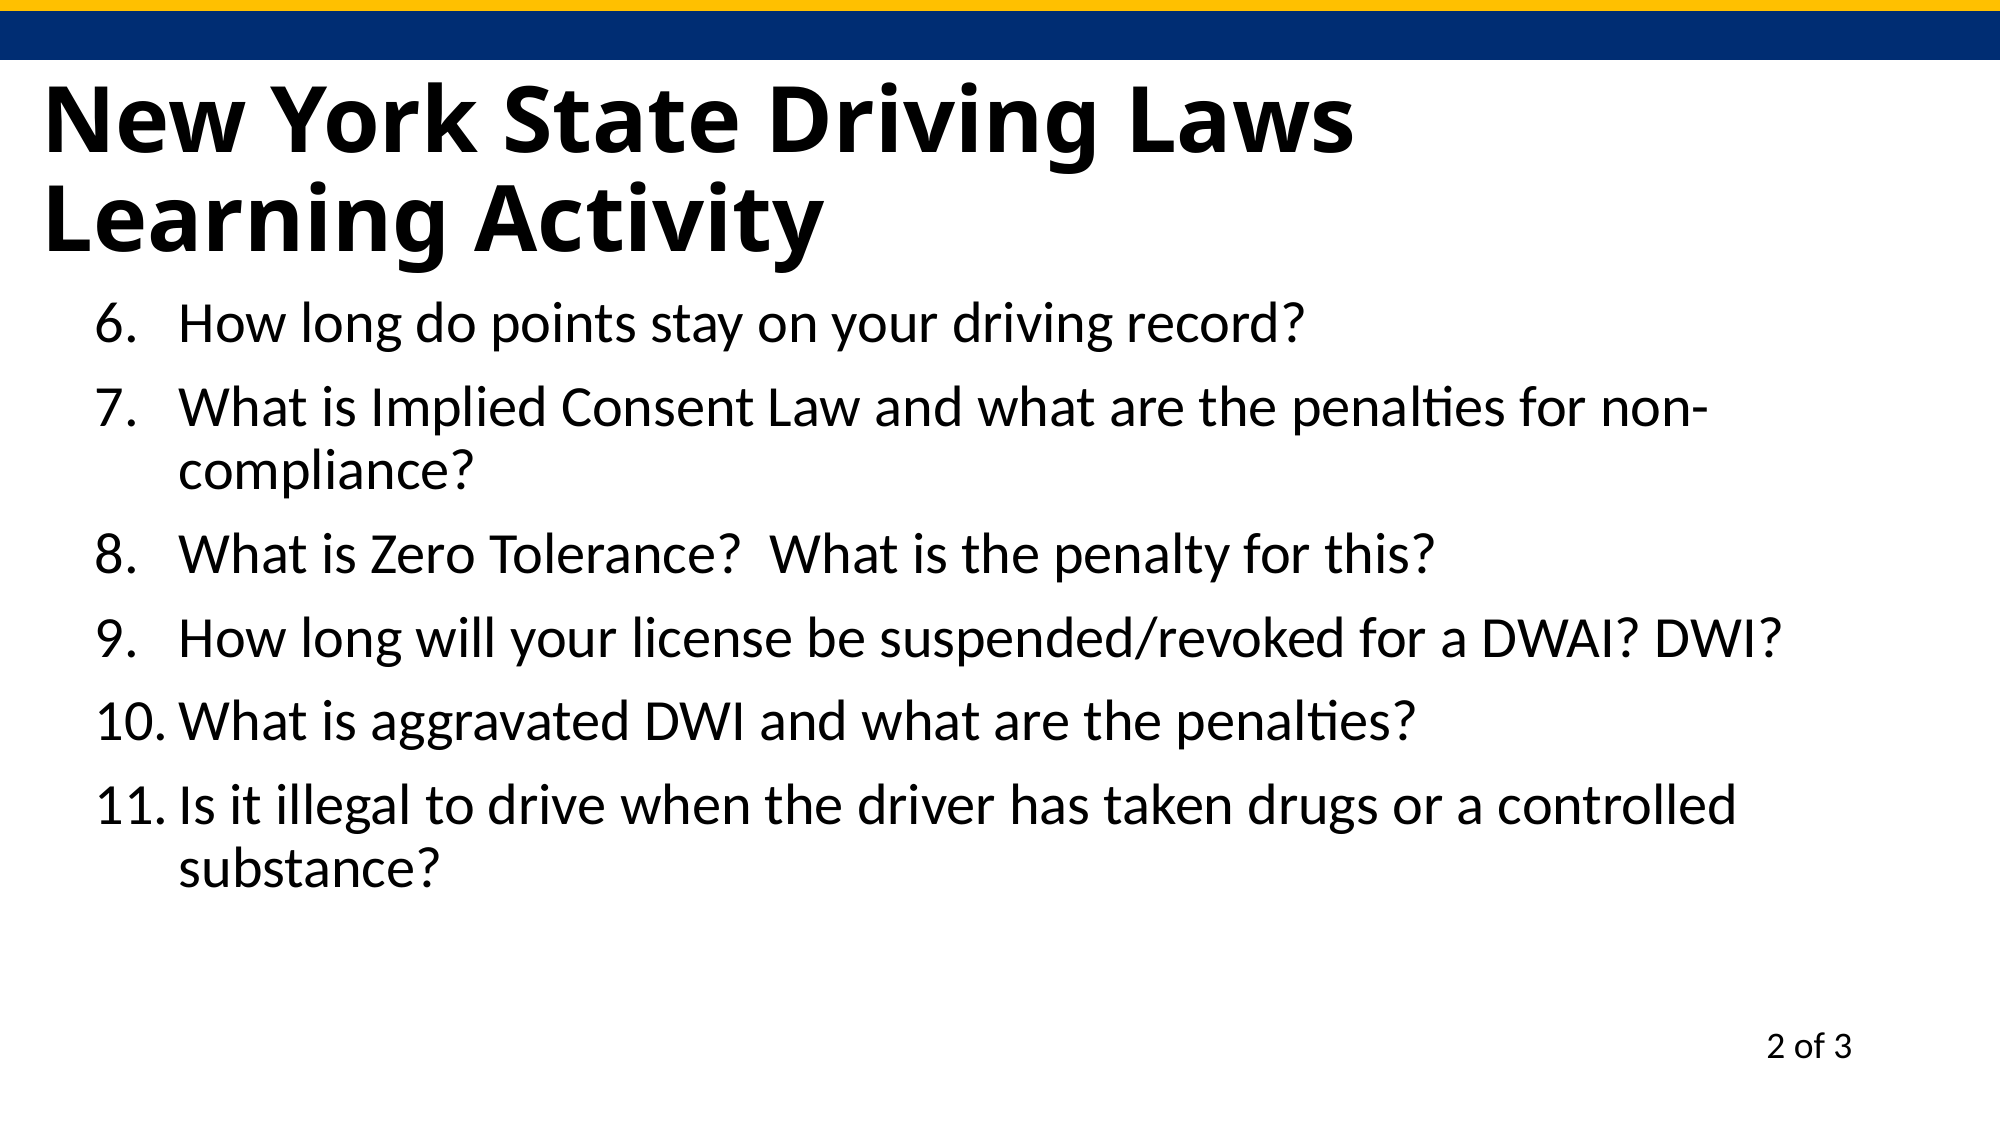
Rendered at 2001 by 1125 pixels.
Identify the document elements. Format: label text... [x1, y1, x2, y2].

picture [0, 0, 2000, 60]
title New York State Driving Laws Learning Activity [26, 63, 1752, 281]
text_box 2 of 3 [1751, 1013, 1881, 1073]
list How long do points stay on your driving record? What is Implied Consent Law and what are the penalties for non-compliance? What is Zero Tolerance? What is the penalty for this? How long will your license be suspended/revoked for a DWAI? DWI? What is aggravated DWI and what are the penalties? Is it illegal to drive when the driver has taken drugs or a controlled substance? [79, 284, 1892, 1014]
